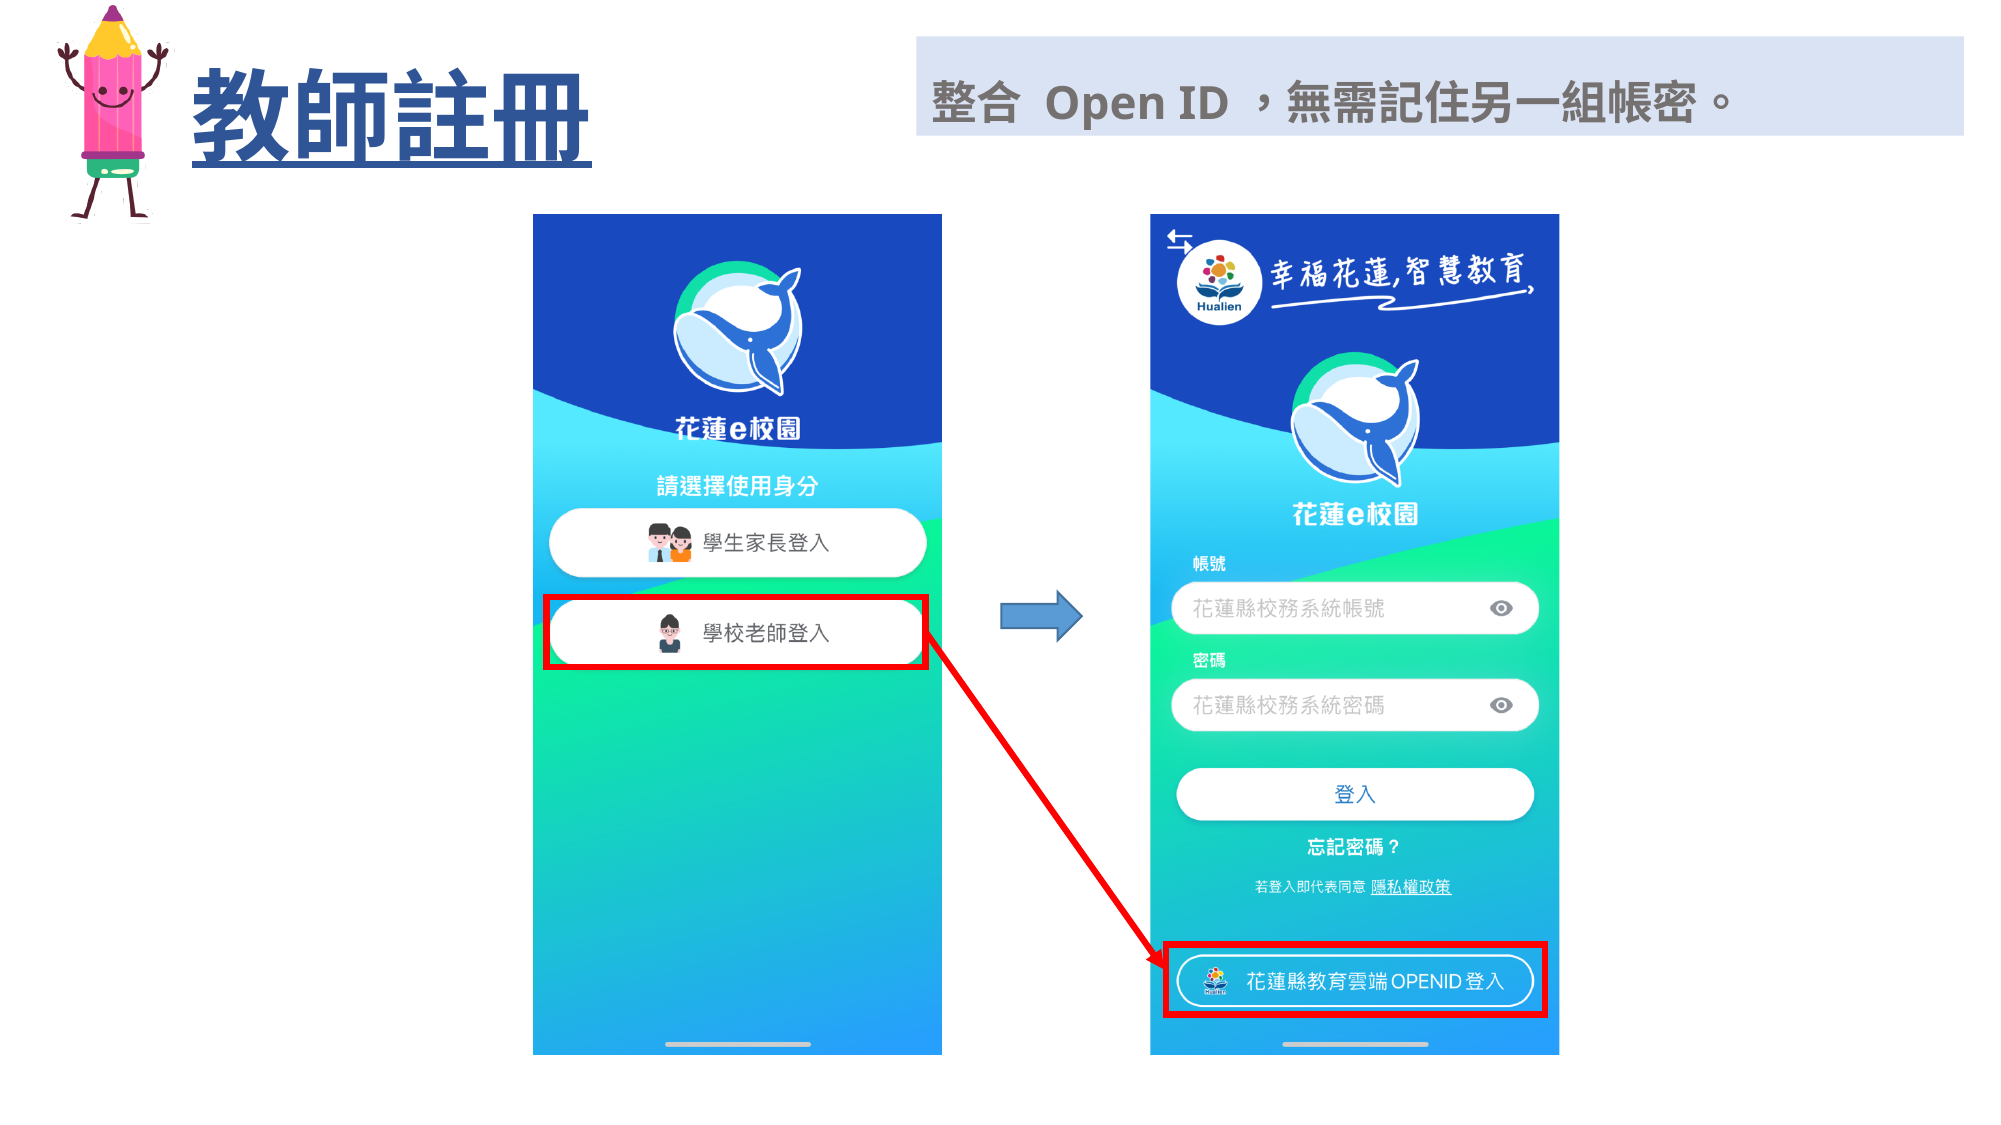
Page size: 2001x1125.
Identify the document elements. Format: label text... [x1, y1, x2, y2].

text_box 教師註冊 [225, 45, 748, 181]
picture [1150, 214, 1560, 1055]
text_box 整合 Open ID，無需記住另一組帳密。 [916, 36, 1964, 136]
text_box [925, 631, 1165, 970]
text_box [1000, 589, 1084, 631]
picture [532, 214, 942, 1055]
picture [0, 0, 225, 225]
